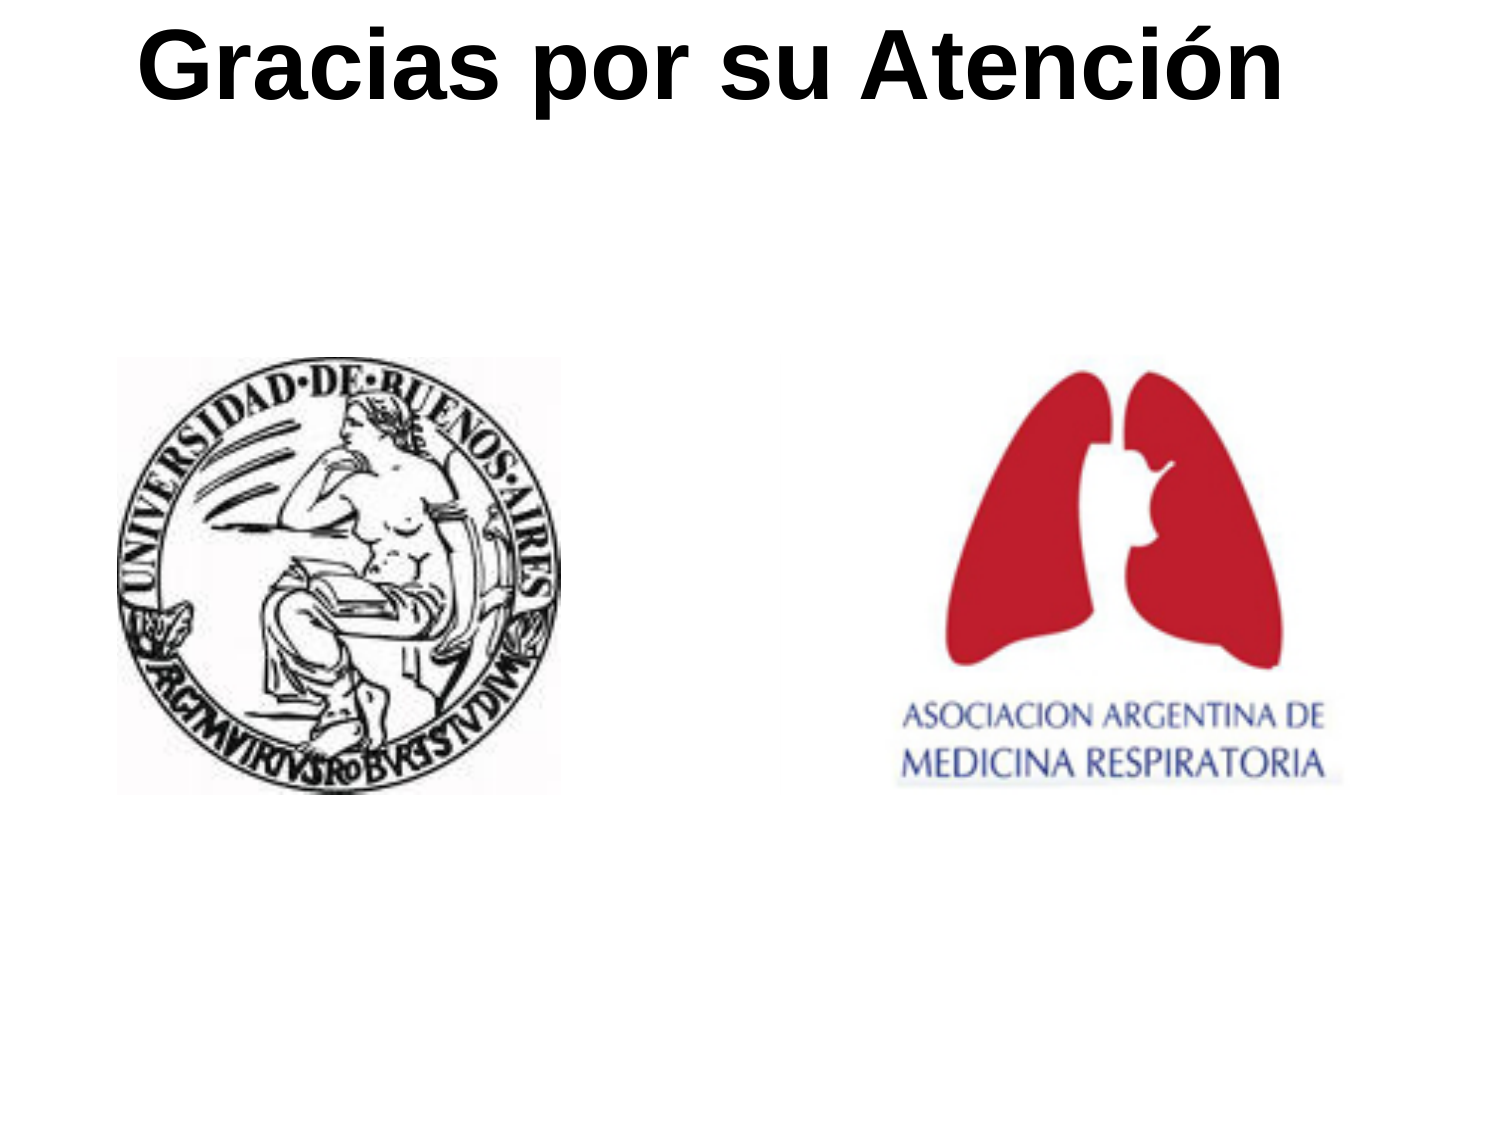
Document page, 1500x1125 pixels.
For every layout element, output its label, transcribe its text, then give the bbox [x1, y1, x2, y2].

text_box Gracias por su Atención [93, 5, 1346, 261]
picture [779, 354, 1438, 795]
picture [117, 357, 561, 795]
